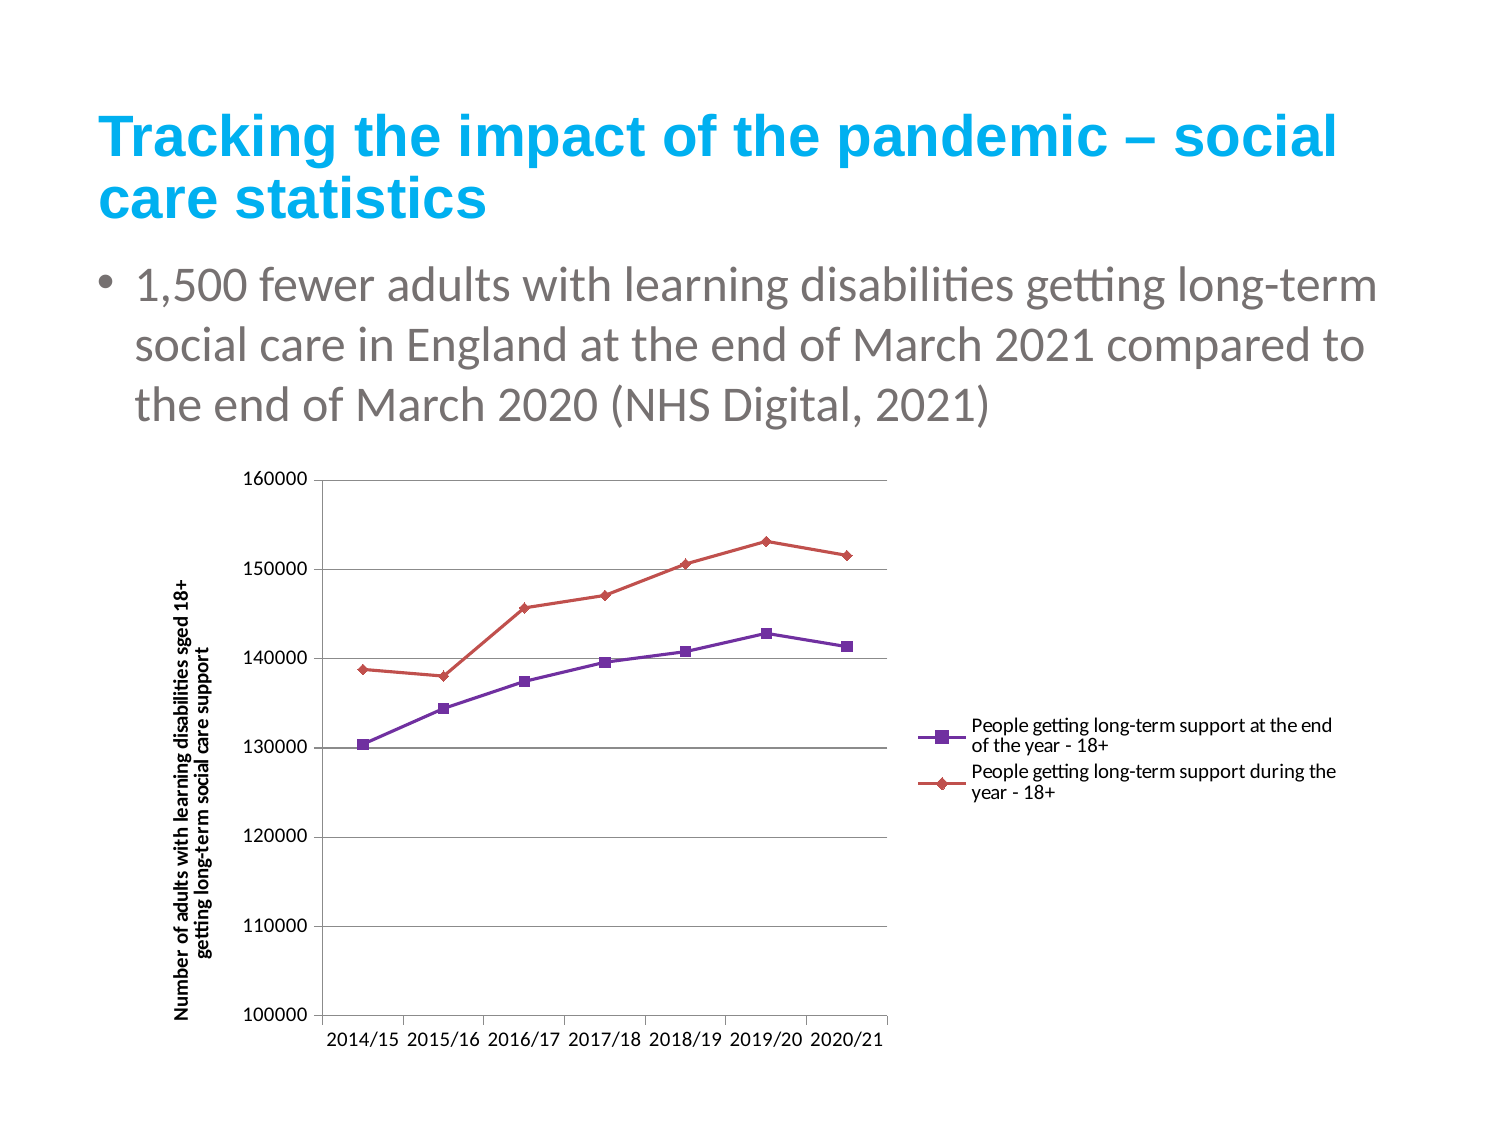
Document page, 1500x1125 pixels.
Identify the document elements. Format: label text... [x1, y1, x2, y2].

chart [138, 457, 1356, 1064]
title Tracking the impact of the pandemic – social care statistics [83, 59, 1419, 243]
list 1,500 fewer adults with learning disabilities getting long-term social care in England at the end of March 2021 compared to the end of March 2020 (NHS Digital, 2021) [81, 243, 1434, 1085]
